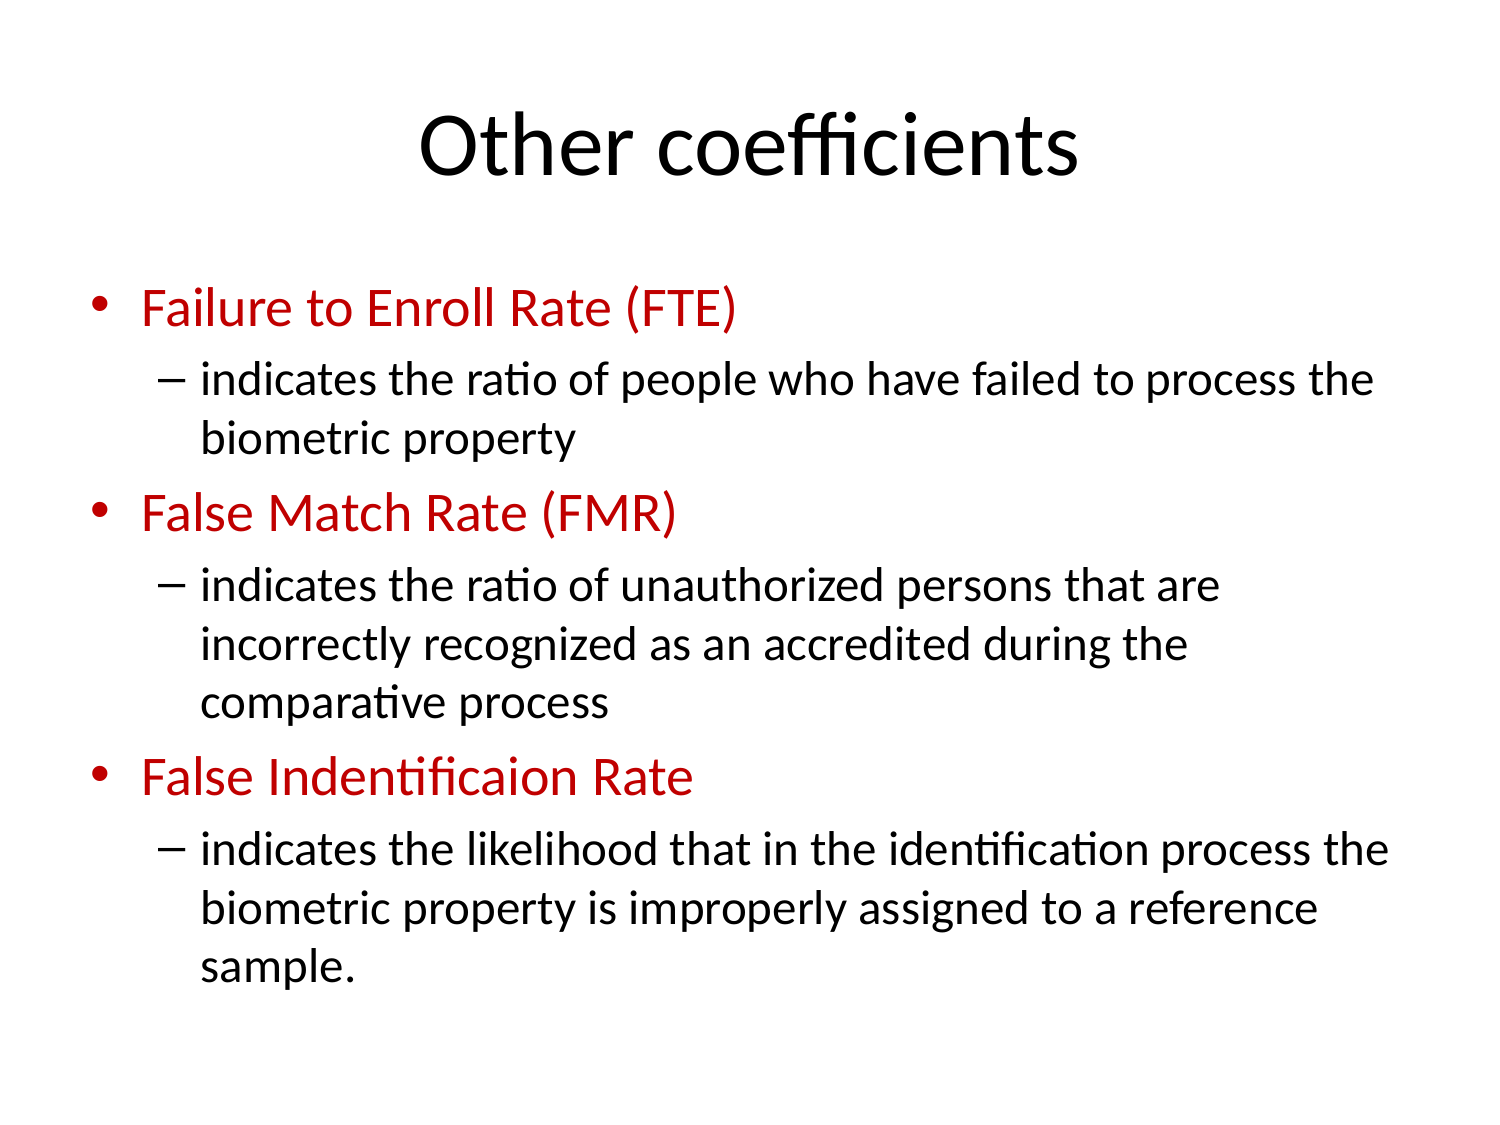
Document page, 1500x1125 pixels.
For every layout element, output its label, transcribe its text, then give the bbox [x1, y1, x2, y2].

list Failure to Enroll Rate (FTE) indicates the ratio of people who have failed to process the biometric property False Match Rate (FMR) indicates the ratio of unauthorized persons that are incorrectly recognized as an accredited during the comparative process False Indentificaion Rate indicates the likelihood that in the identification process the biometric property is improperly assigned to a reference sample. [75, 262, 1425, 1005]
title Other coefficients [75, 45, 1425, 233]
